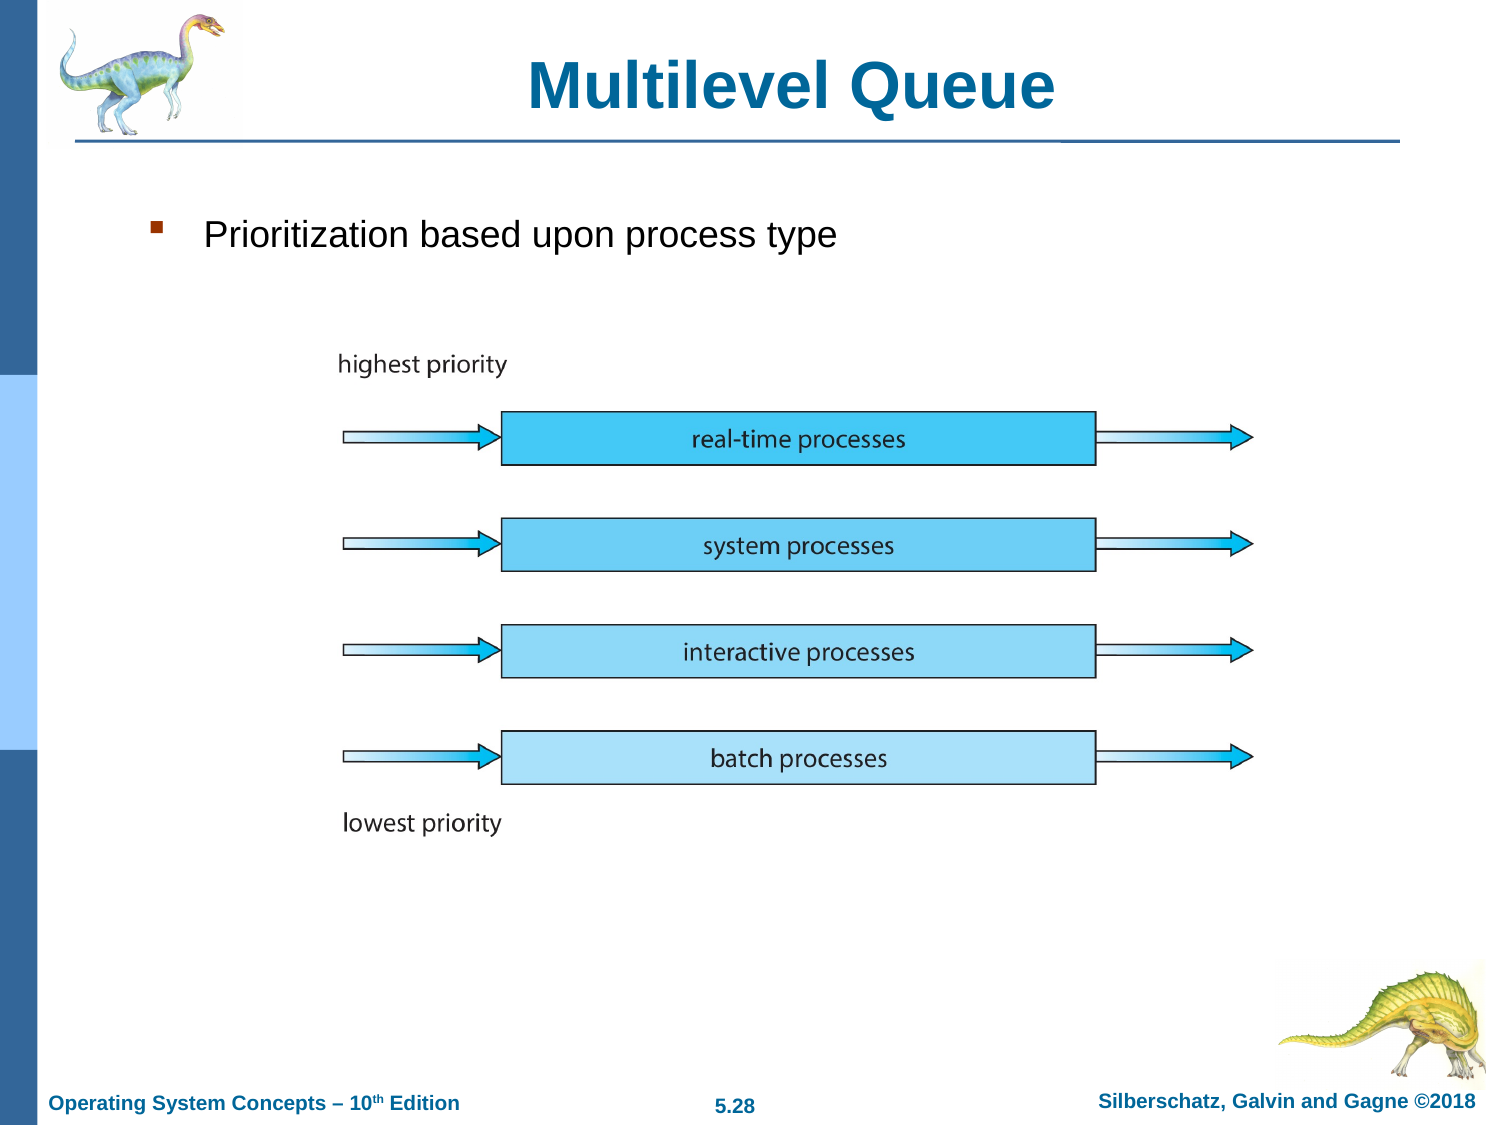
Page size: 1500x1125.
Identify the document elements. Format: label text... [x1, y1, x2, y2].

title Multilevel Queue [146, 35, 1439, 130]
picture [46, 0, 243, 149]
picture [337, 349, 1254, 838]
picture [1275, 959, 1486, 1090]
list Prioritization based upon process type [132, 202, 1400, 946]
